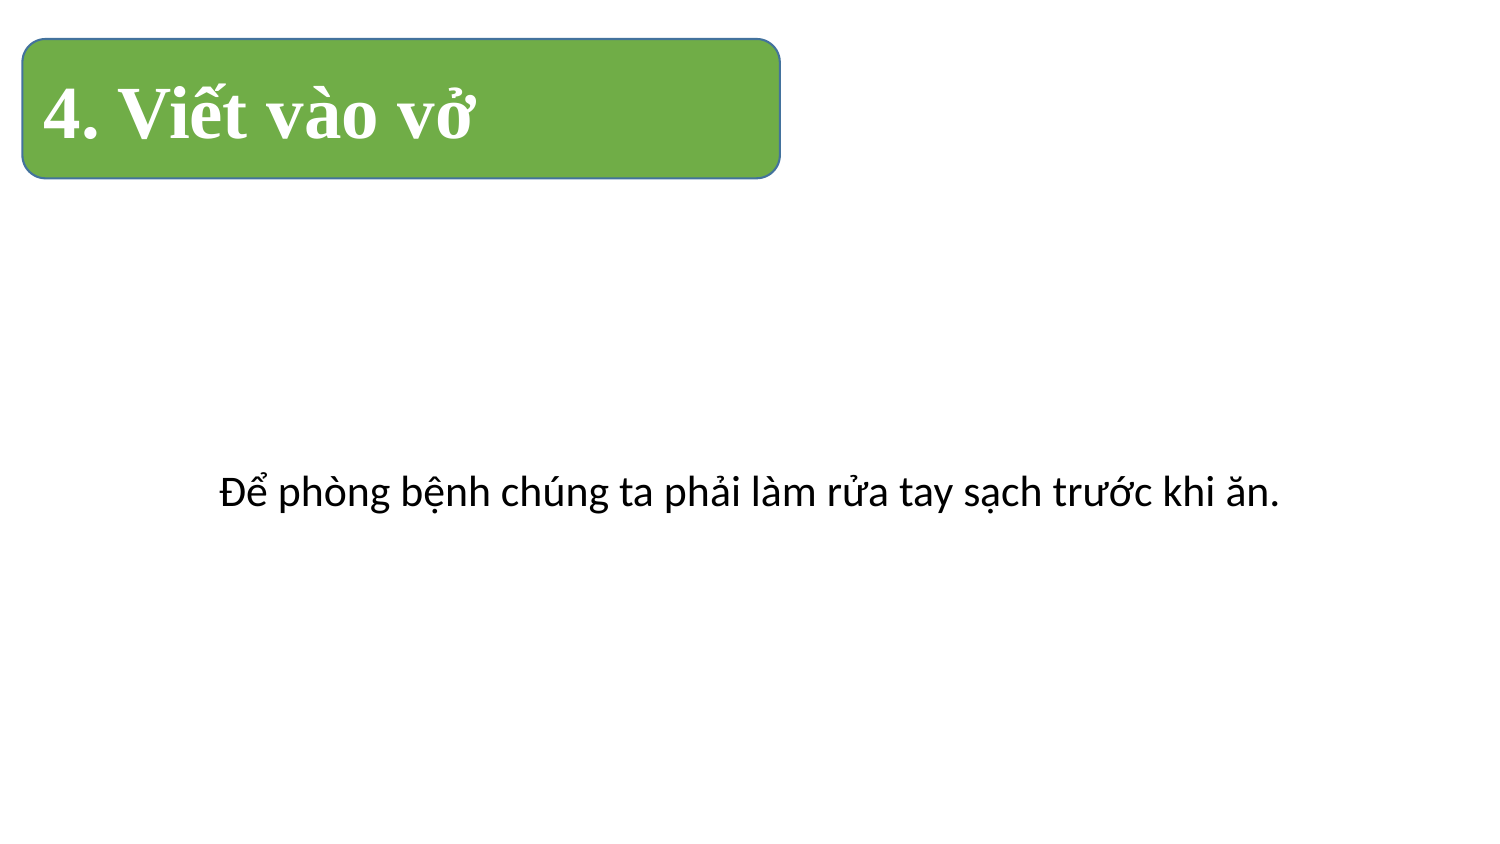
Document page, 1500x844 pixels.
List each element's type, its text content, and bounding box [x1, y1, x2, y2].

list Để phòng bệnh chúng ta phải làm rửa tay sạch trước khi ăn. [102, 460, 1398, 785]
text_box 4. Viết vào vở [21, 37, 781, 180]
